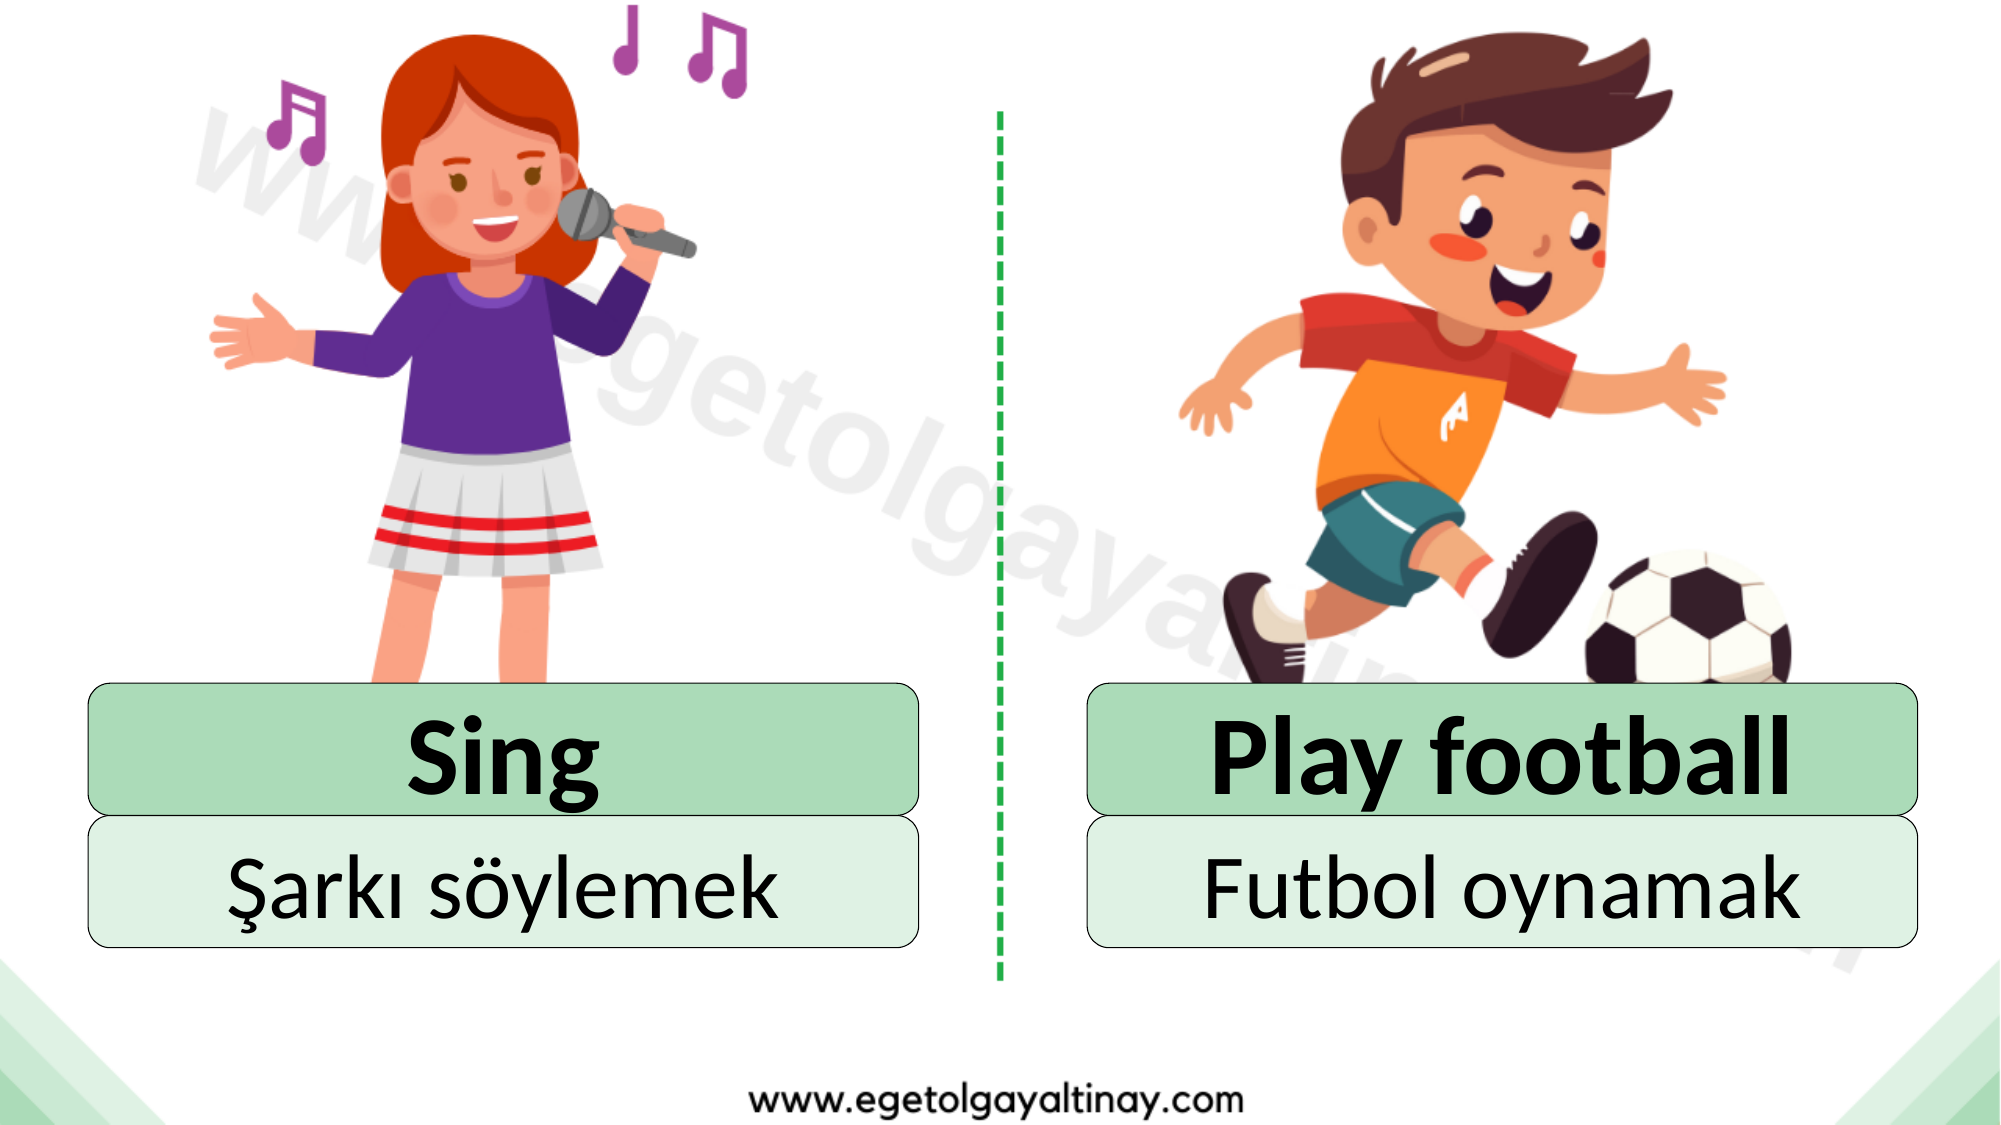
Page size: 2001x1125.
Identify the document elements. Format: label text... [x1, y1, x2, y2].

text_box Futbol oynamak [1086, 815, 1919, 949]
text_box Sing [87, 682, 920, 816]
picture [0, 0, 2001, 1125]
text_box Şarkı söylemek [87, 815, 920, 949]
text_box Play football [1086, 682, 1919, 816]
